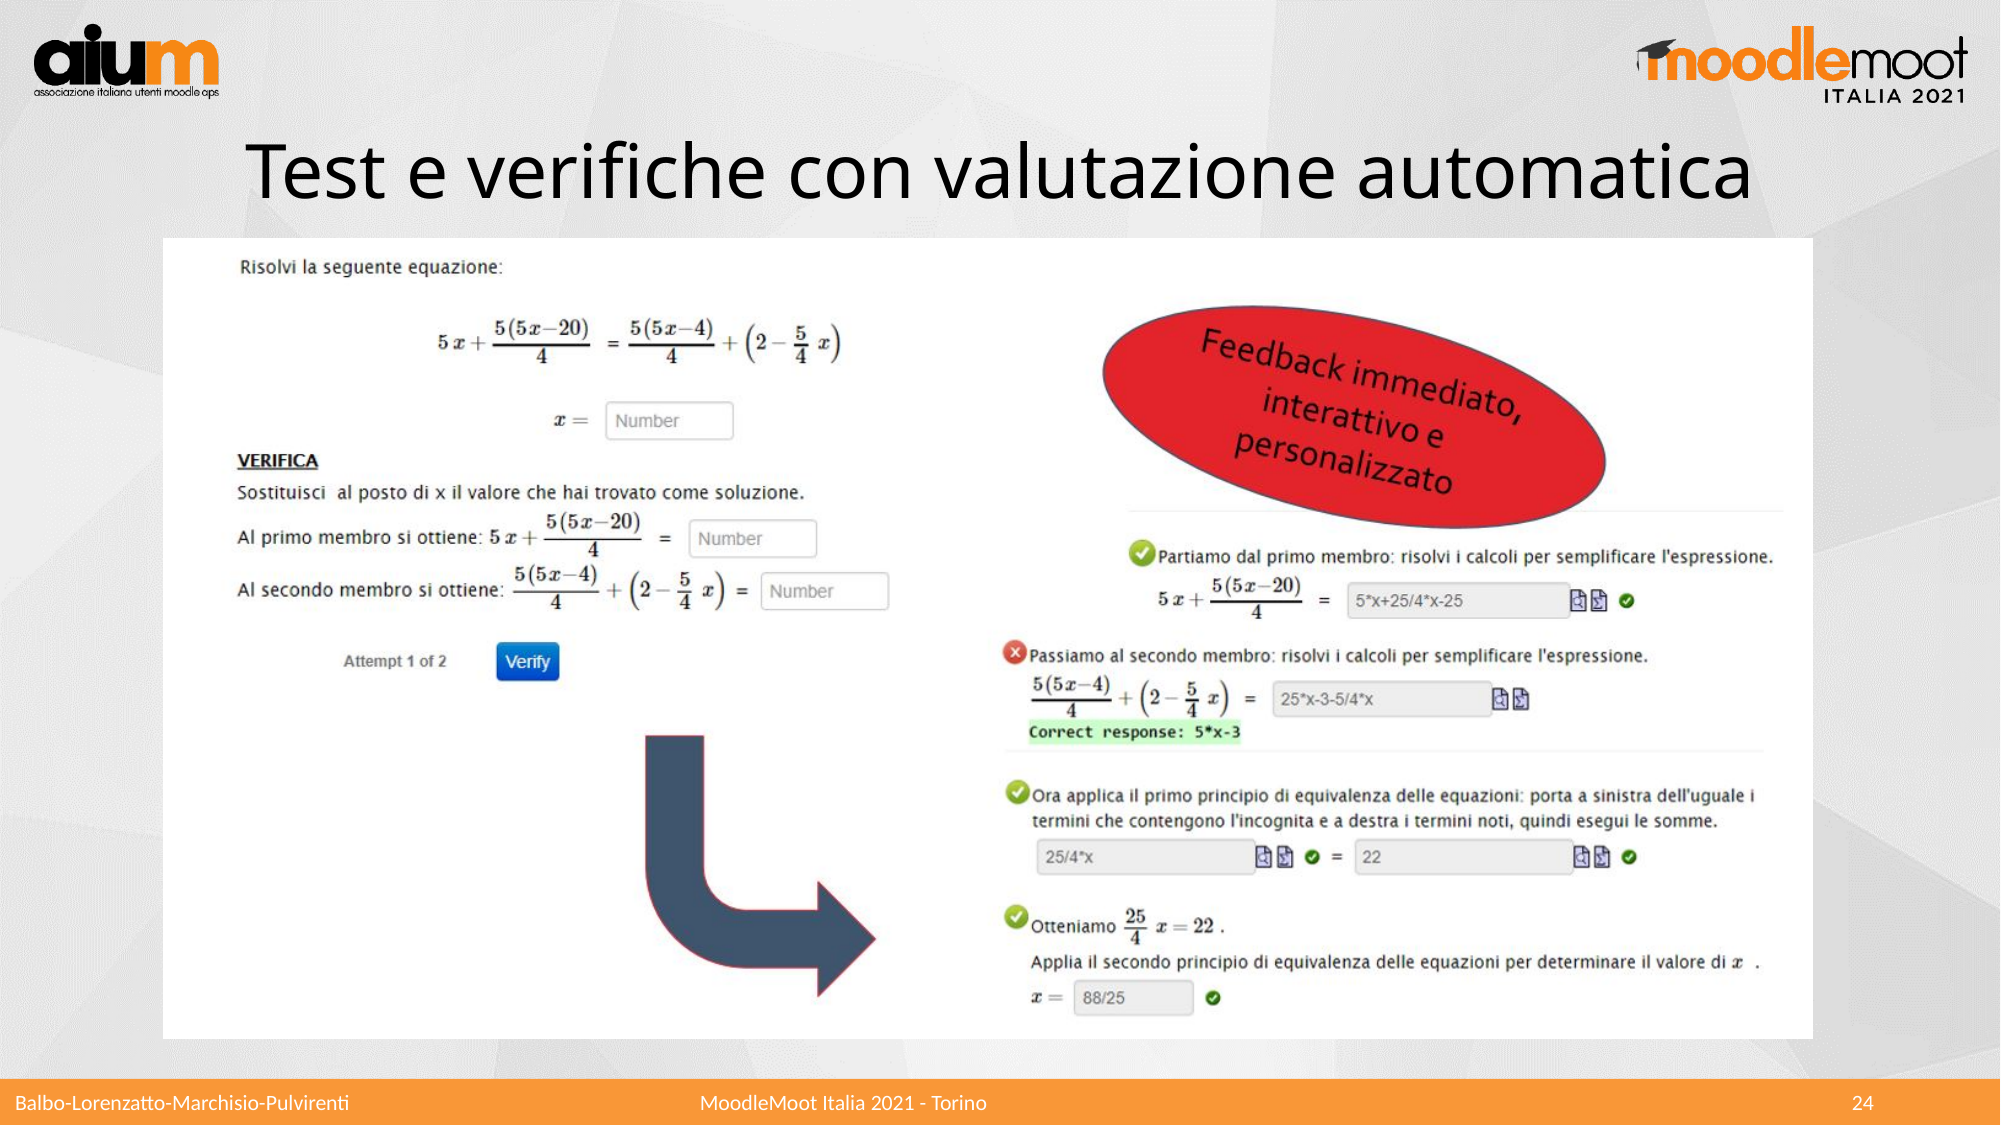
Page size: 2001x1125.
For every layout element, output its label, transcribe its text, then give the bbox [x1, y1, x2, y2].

title Test e verifiche con valutazione automatica [137, 110, 1863, 239]
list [163, 238, 1813, 1039]
list Balbo-Lorenzatto-Marchisio-Pulvirenti [0, 1083, 613, 1125]
picture [0, 0, 2001, 1125]
